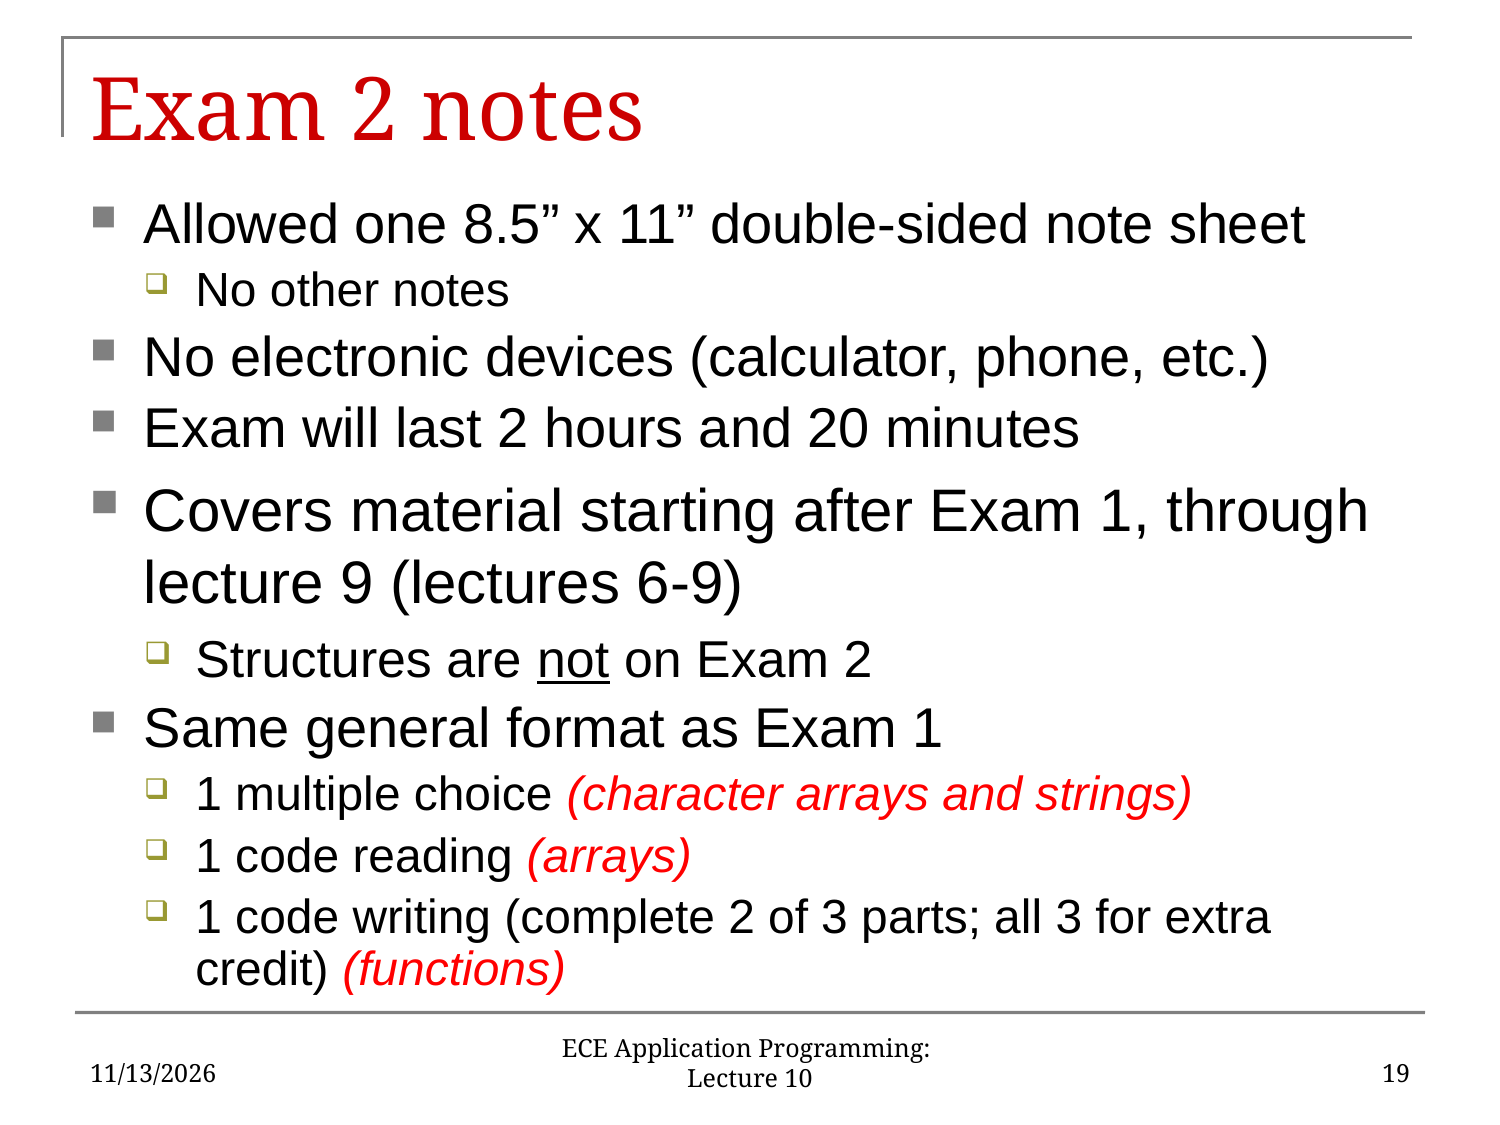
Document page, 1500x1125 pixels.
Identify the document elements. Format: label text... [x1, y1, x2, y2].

slide_number 19 [1074, 1023, 1426, 1100]
list Allowed one 8.5” x 11” double-sided note sheet No other notes No electronic devices (calculator, phone, etc.) Exam will last 2 hours and 20 minutes Covers material starting after Exam 1, through lecture 9 (lectures 6-9) Structures are not on Exam 2 Same general format as Exam 1 1 multiple choice (character arrays and strings) 1 code reading (arrays) 1 code writing (complete 2 of 3 parts; all 3 for extra credit) (functions) [75, 187, 1425, 1006]
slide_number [74, 1023, 426, 1100]
title Exam 2 notes [75, 45, 1425, 163]
footer ECE Application Programming: Lecture 10 [512, 1024, 988, 1101]
